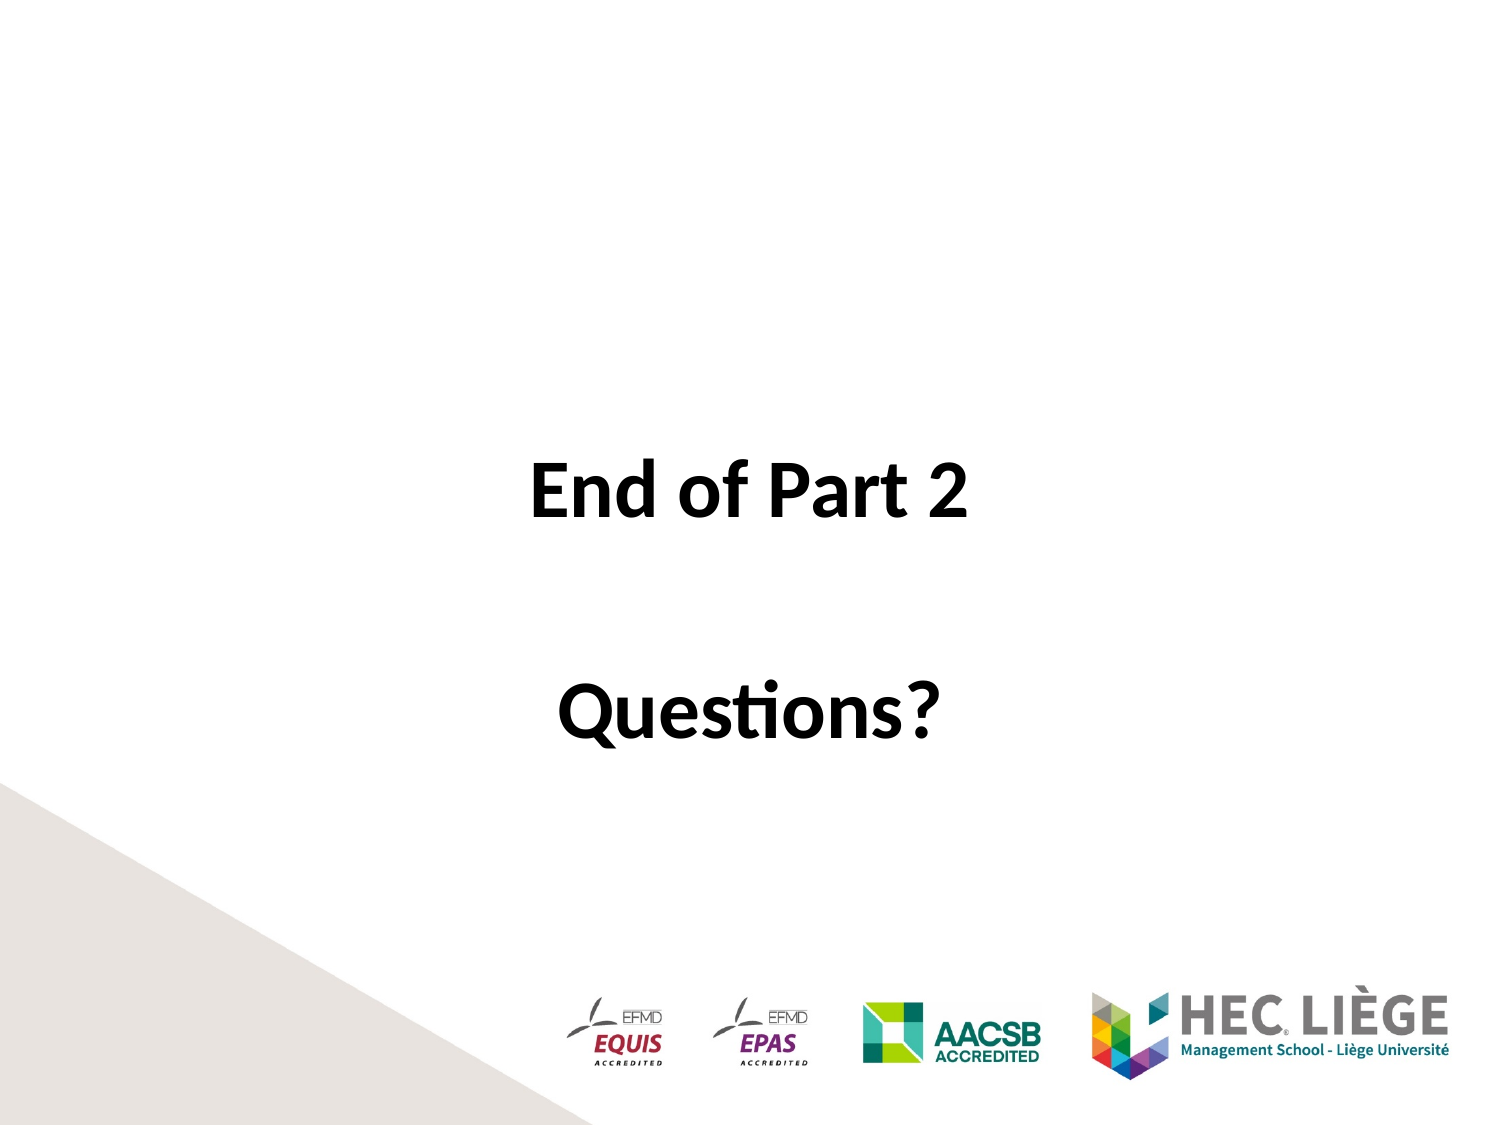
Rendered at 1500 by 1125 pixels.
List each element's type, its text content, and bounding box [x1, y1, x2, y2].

list End of Part 2 Questions? [103, 263, 1397, 906]
picture [0, 4, 1500, 1125]
